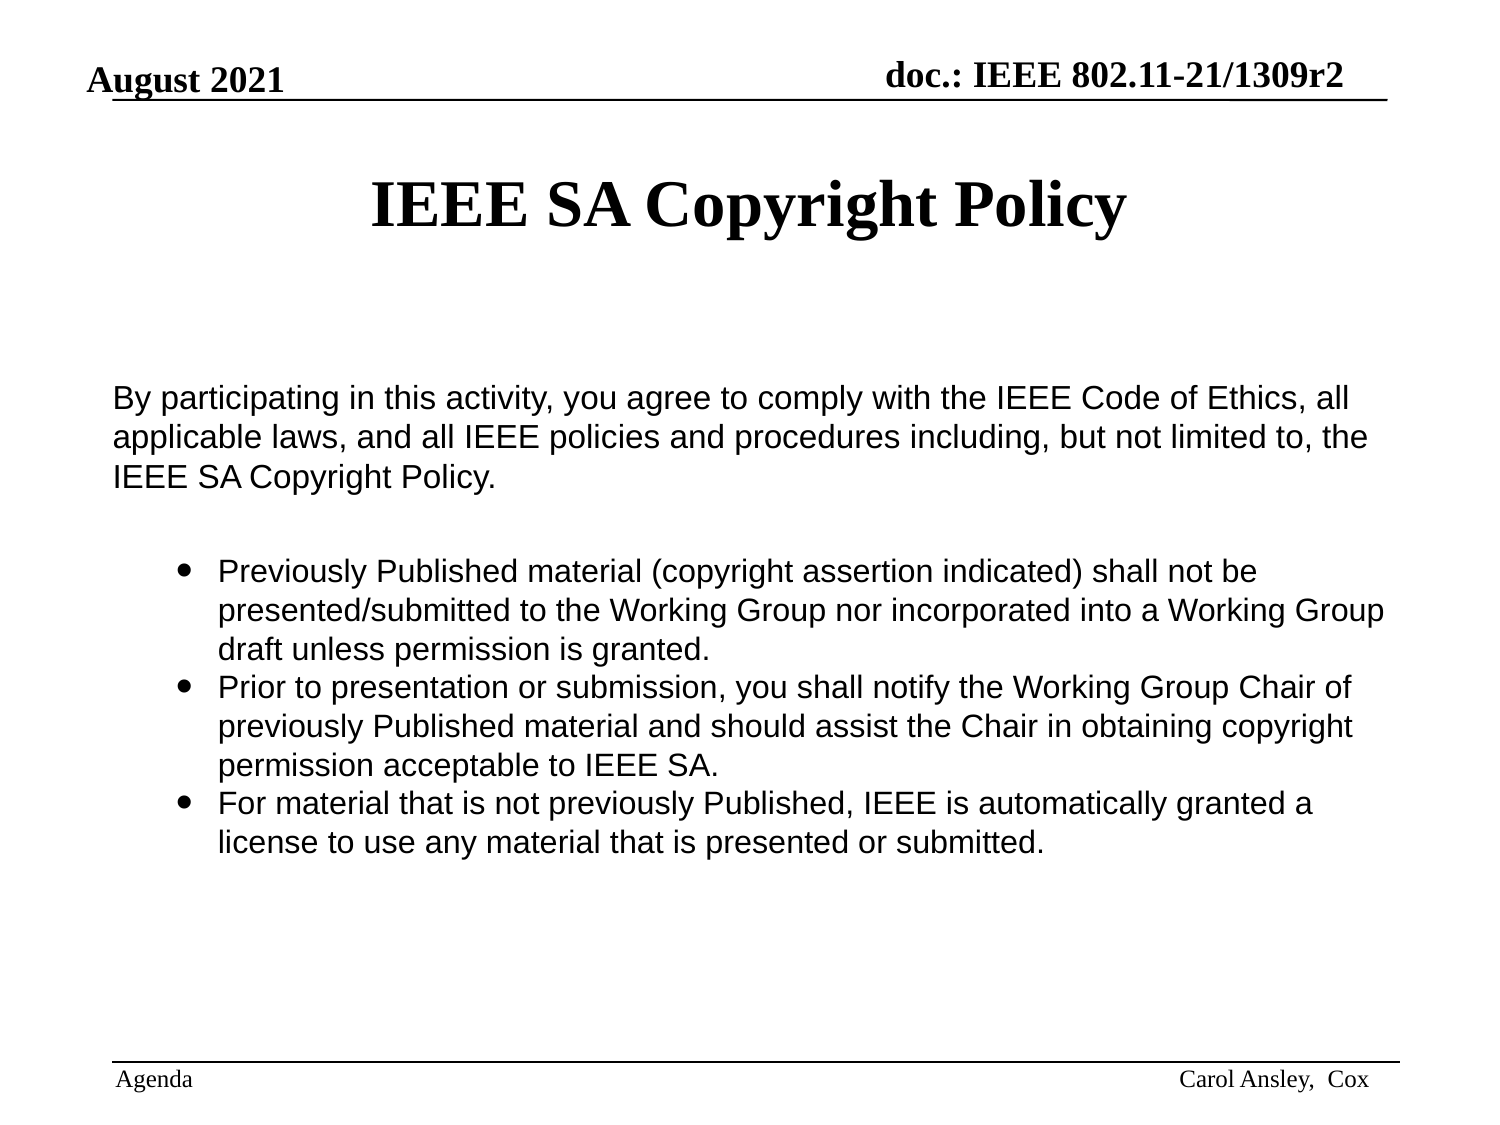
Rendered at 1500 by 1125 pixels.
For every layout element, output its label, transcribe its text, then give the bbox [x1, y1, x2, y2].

title IEEE SA Copyright Policy [111, 111, 1388, 288]
list By participating in this activity, you agree to comply with the IEEE Code of Ethics, all applicable laws, and all IEEE policies and procedures including, but not limited to, the IEEE SA Copyright Policy. Previously Published material (copyright assertion indicated) shall not be presented/submitted to the Working Group nor incorporated into a Working Group draft unless permission is granted. Prior to presentation or submission, you shall notify the Working Group Chair of previously Published material and should assist the Chair in obtaining copyright permission acceptable to IEEE SA. For material that is not previously Published, IEEE is automatically granted a license to use any material that is presented or submitted. [111, 299, 1388, 1001]
